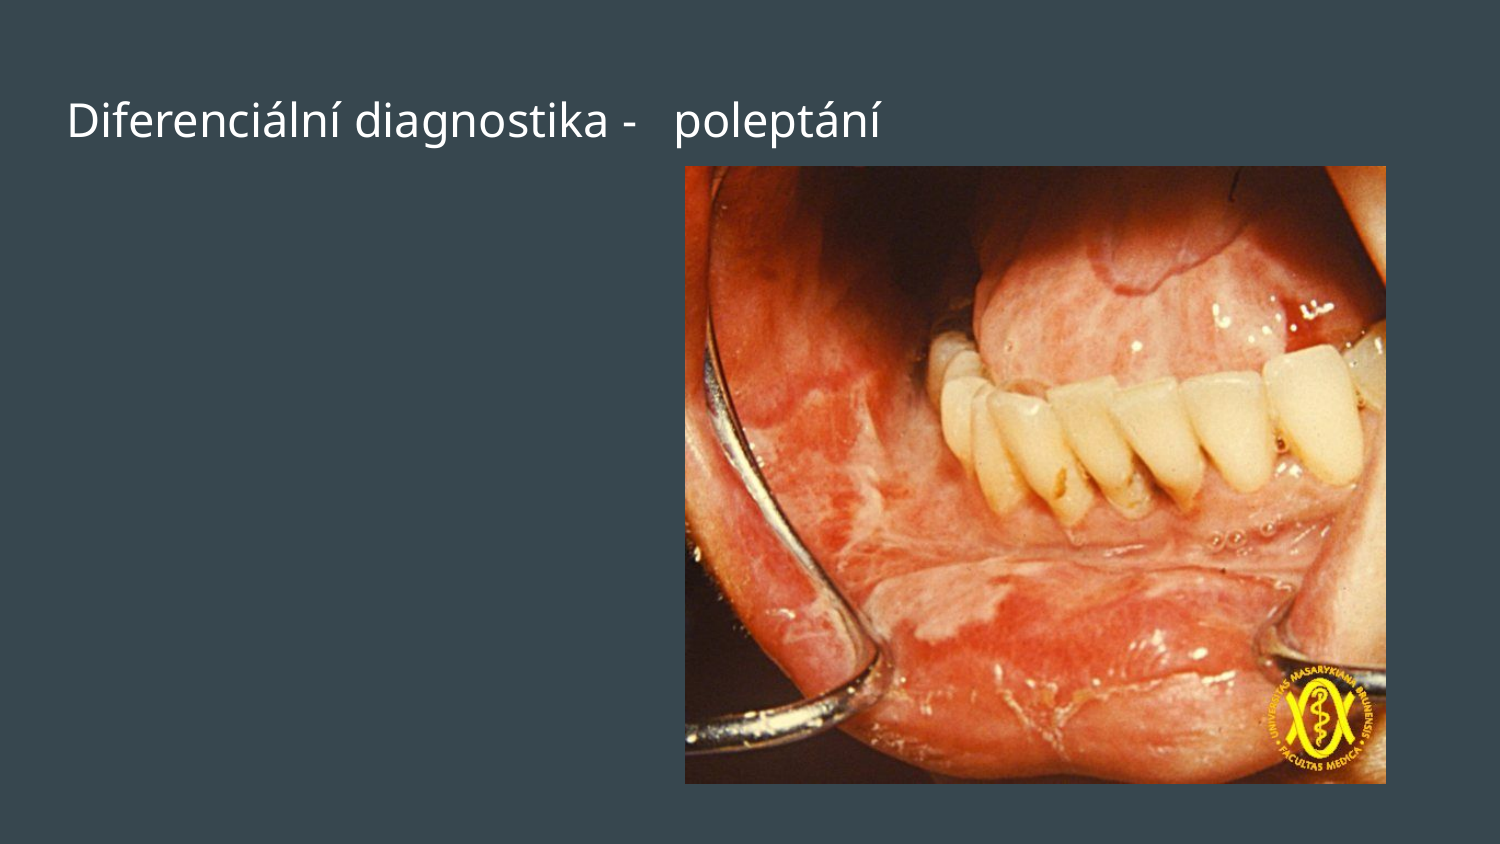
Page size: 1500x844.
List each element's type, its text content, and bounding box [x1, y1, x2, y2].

title Diferenciální diagnostika - poleptání [51, 72, 1449, 167]
picture [684, 166, 1386, 785]
